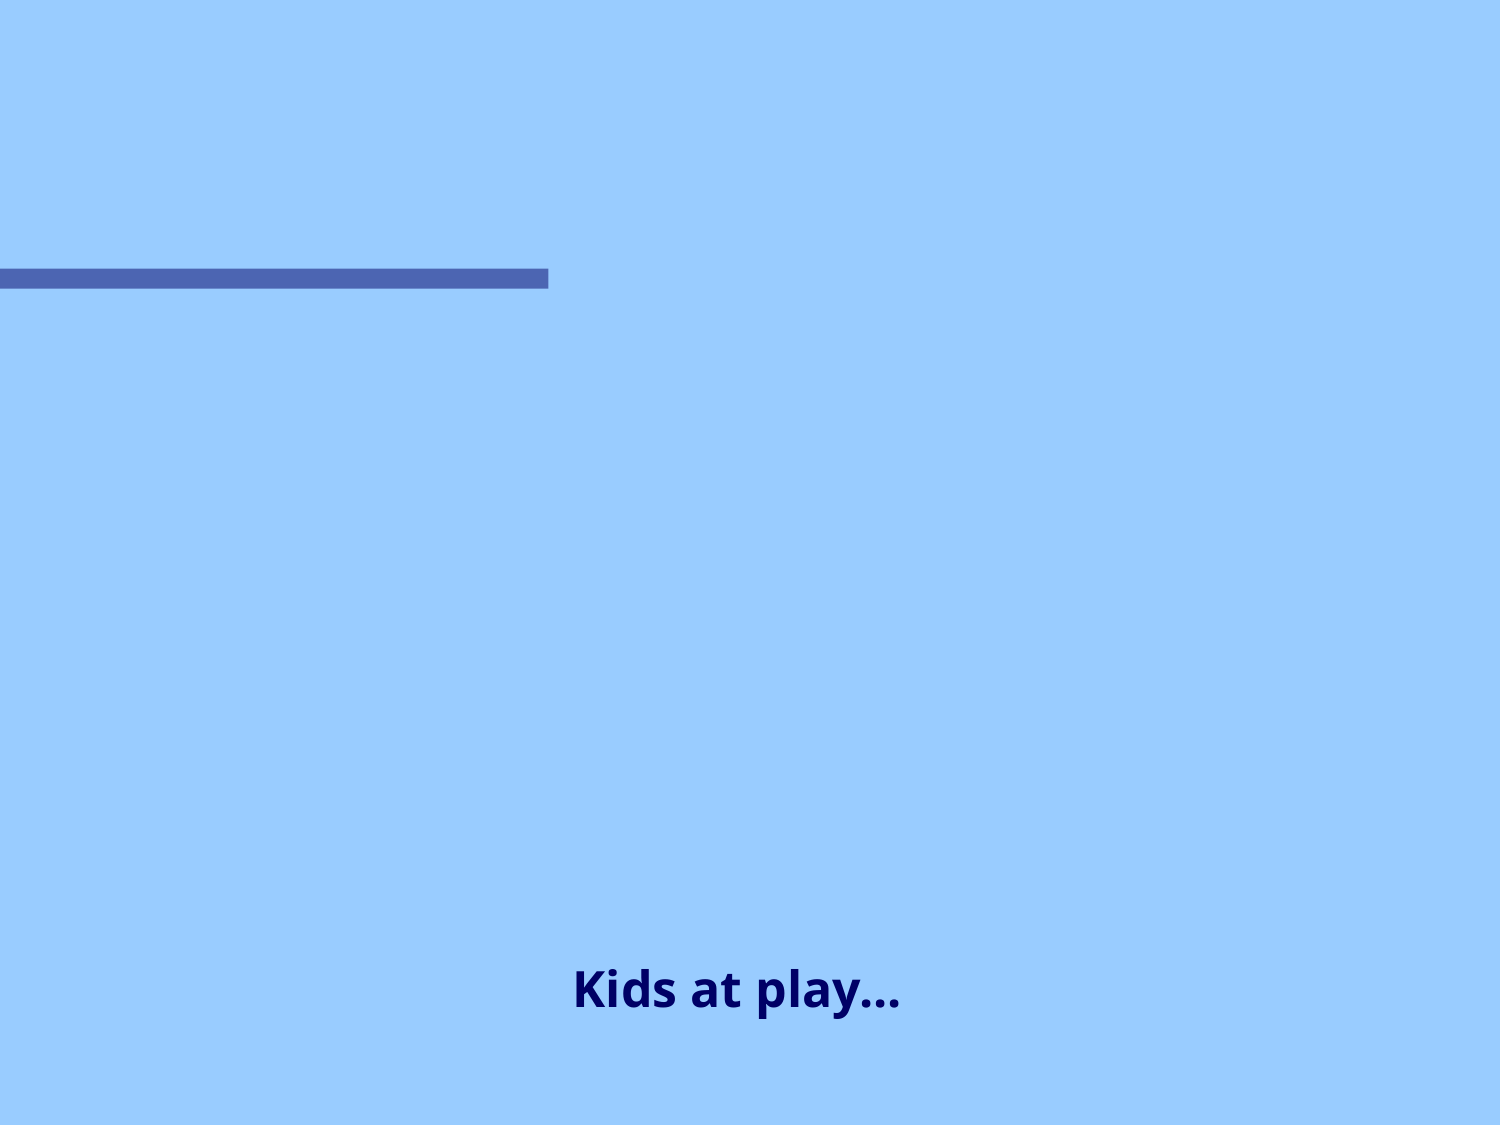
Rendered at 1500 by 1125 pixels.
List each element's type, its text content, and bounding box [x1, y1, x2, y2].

picture [124, 49, 1350, 851]
text_box Kids at play... [237, 949, 1238, 1025]
